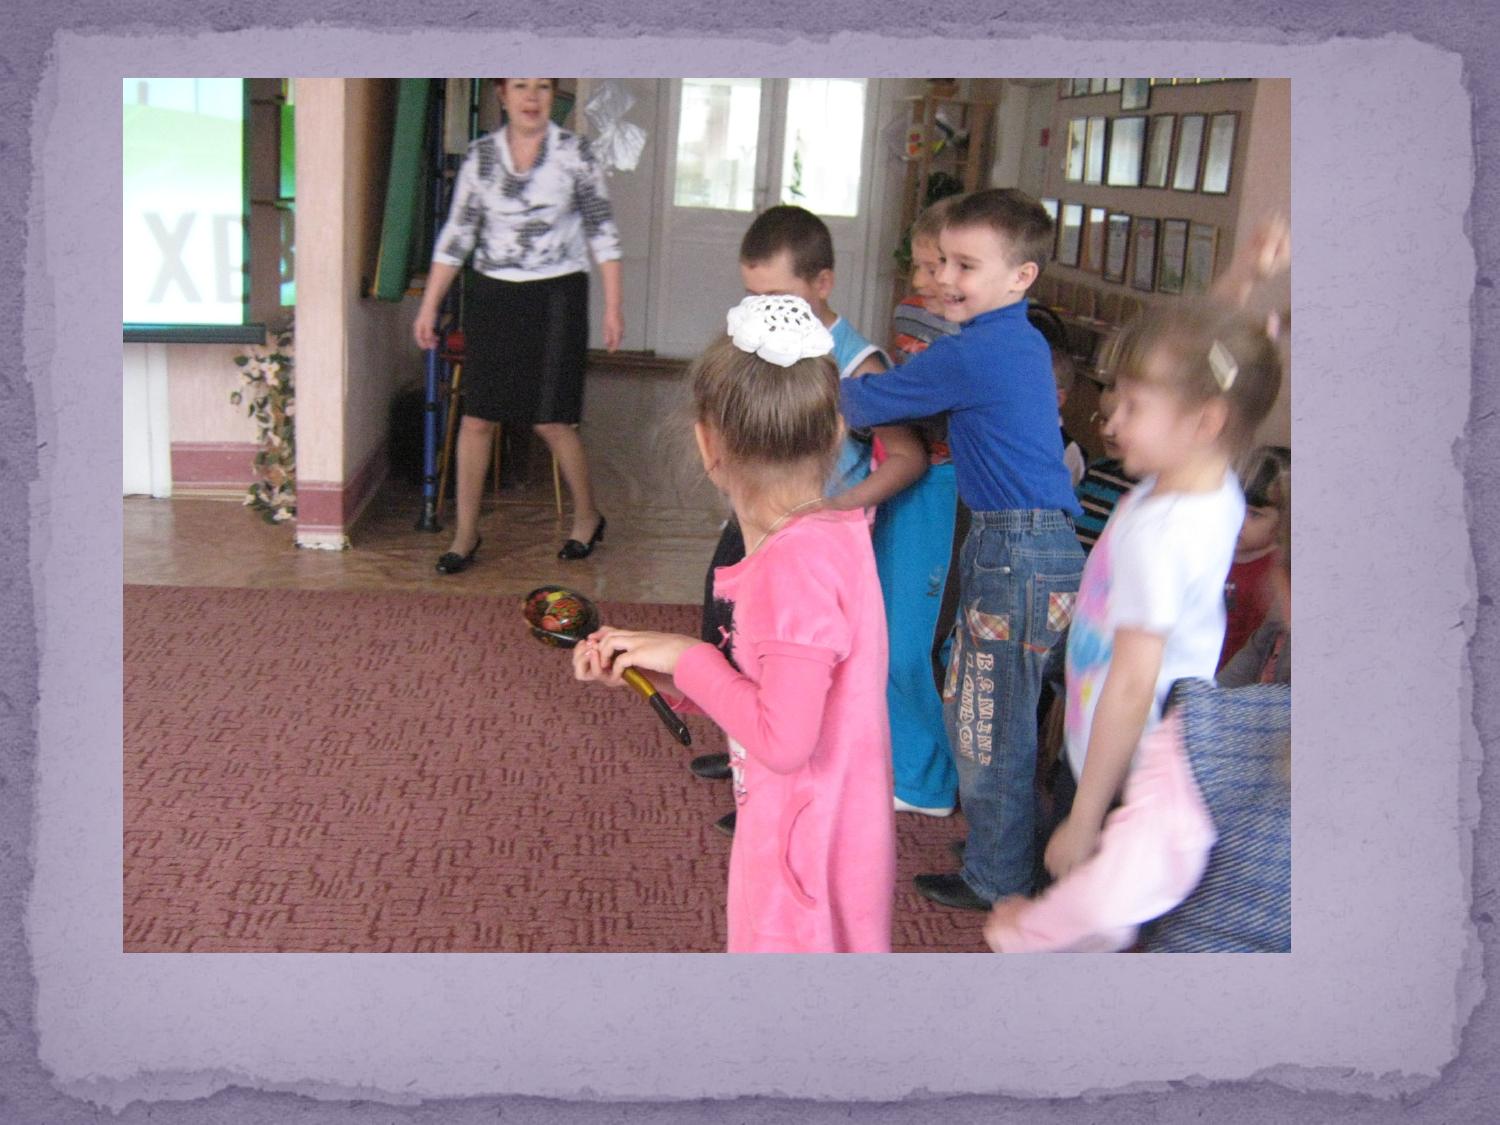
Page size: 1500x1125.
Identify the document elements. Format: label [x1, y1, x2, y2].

list [126, 81, 1289, 949]
